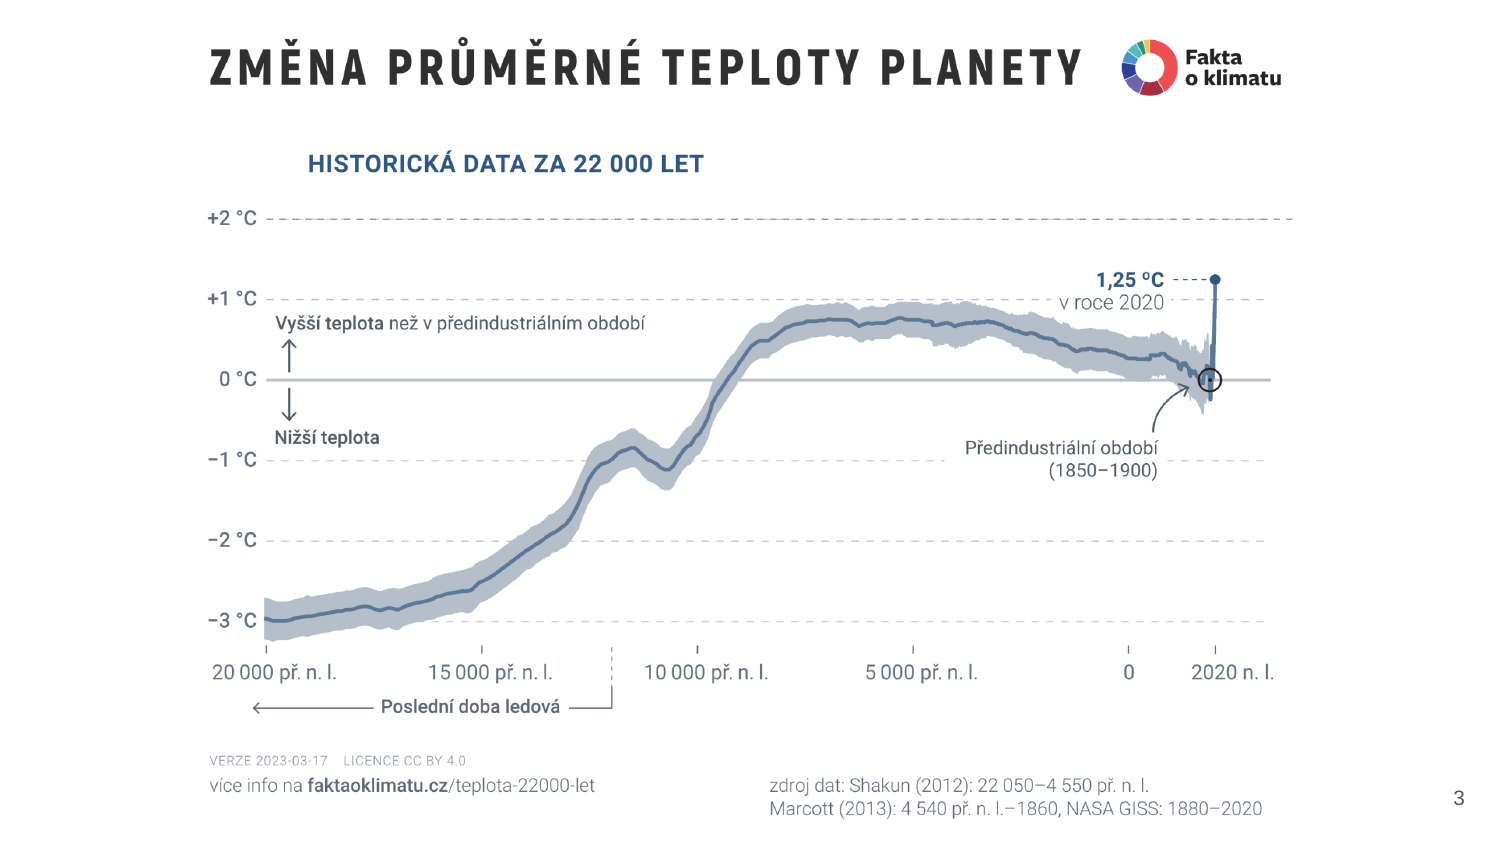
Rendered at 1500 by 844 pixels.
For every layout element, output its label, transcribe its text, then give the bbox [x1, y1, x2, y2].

picture [152, 0, 1347, 844]
slide_number ‹#› [1389, 764, 1480, 830]
